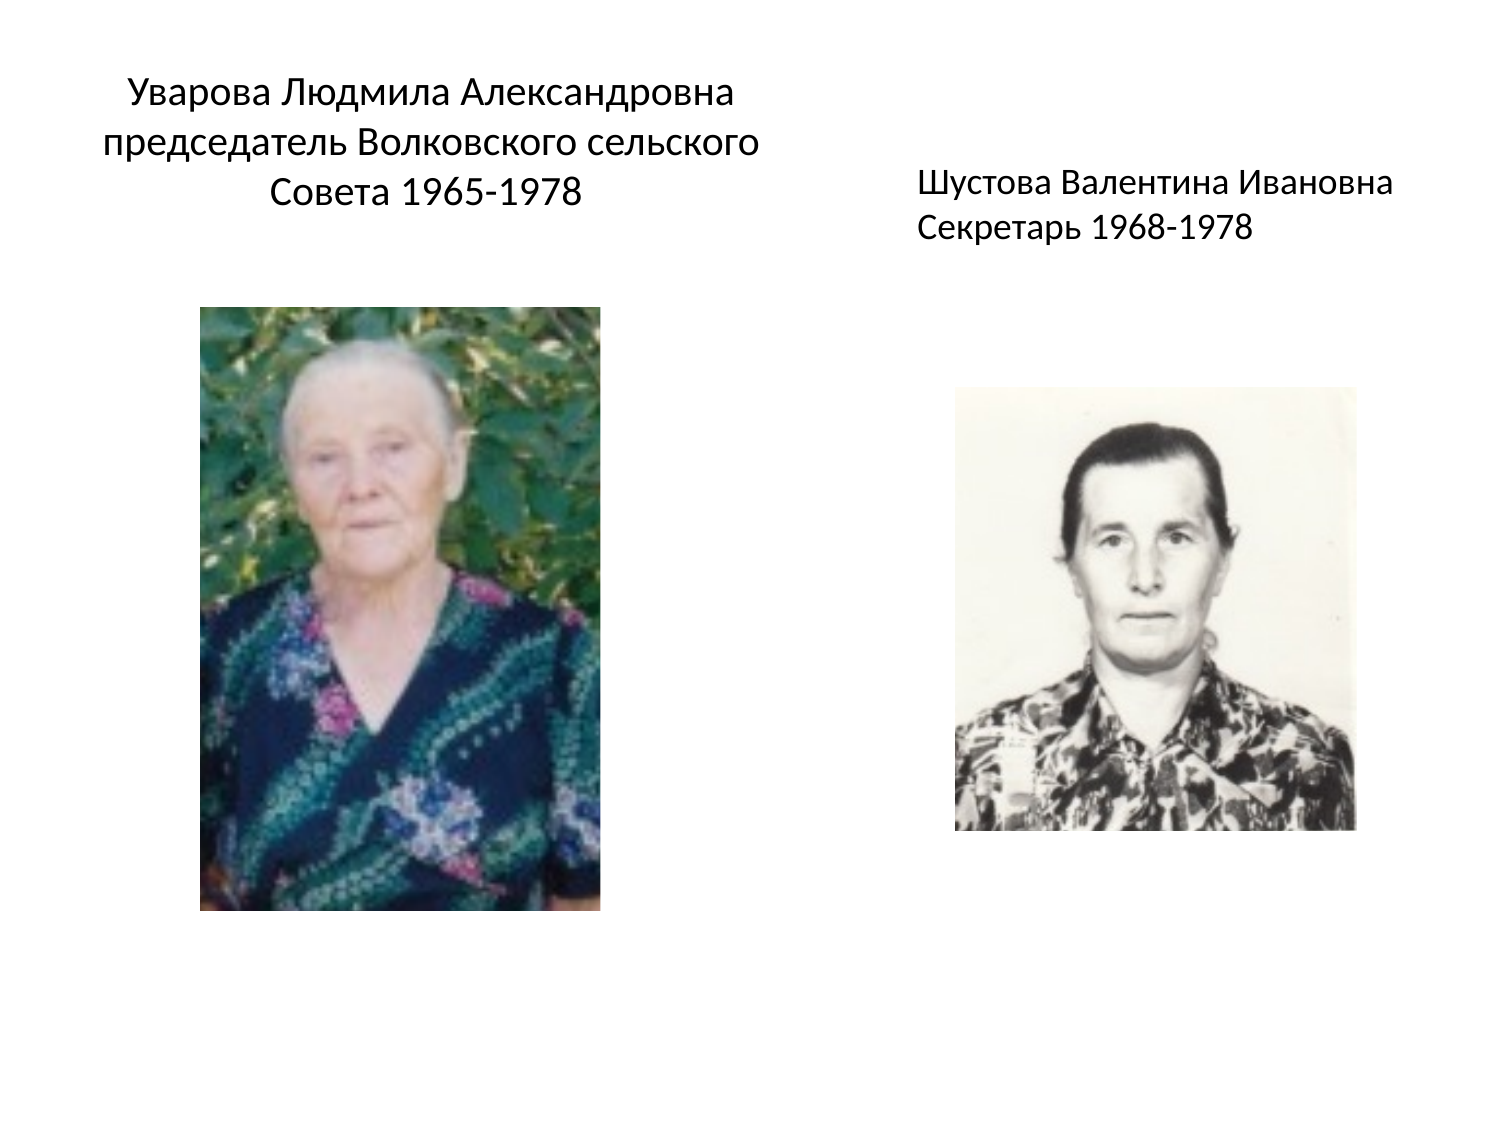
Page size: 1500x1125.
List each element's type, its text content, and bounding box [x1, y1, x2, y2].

picture [199, 307, 601, 911]
title Уварова Людмила Александровна председатель Волковского сельского Совета 1965-1978 [75, 45, 788, 233]
text_box Шустова Валентина Ивановна Секретарь 1968-1978 [902, 149, 1410, 255]
picture [954, 387, 1357, 831]
